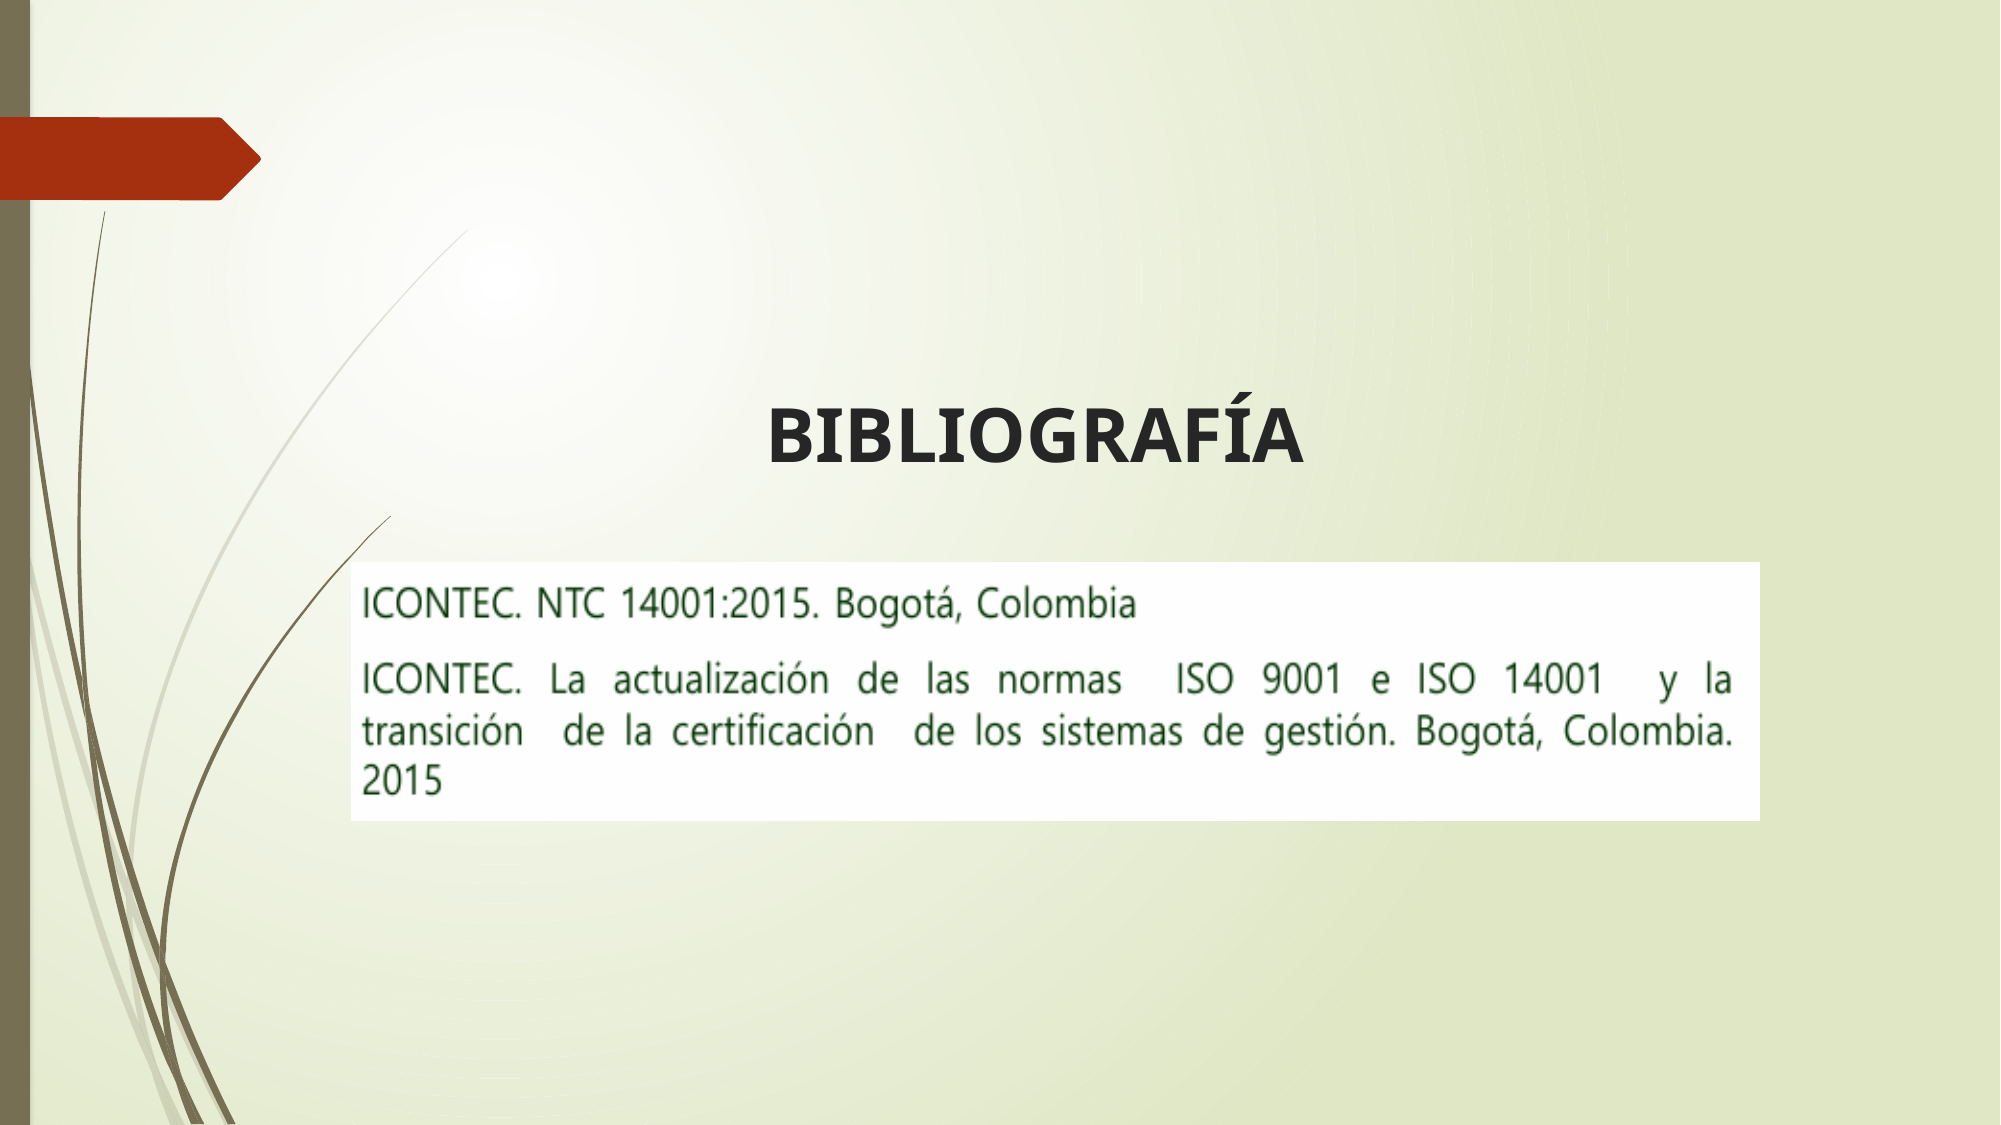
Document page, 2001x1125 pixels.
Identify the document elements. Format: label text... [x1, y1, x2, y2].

picture [350, 562, 1760, 822]
text_box BIBLIOGRAFÍA [503, 380, 1566, 503]
